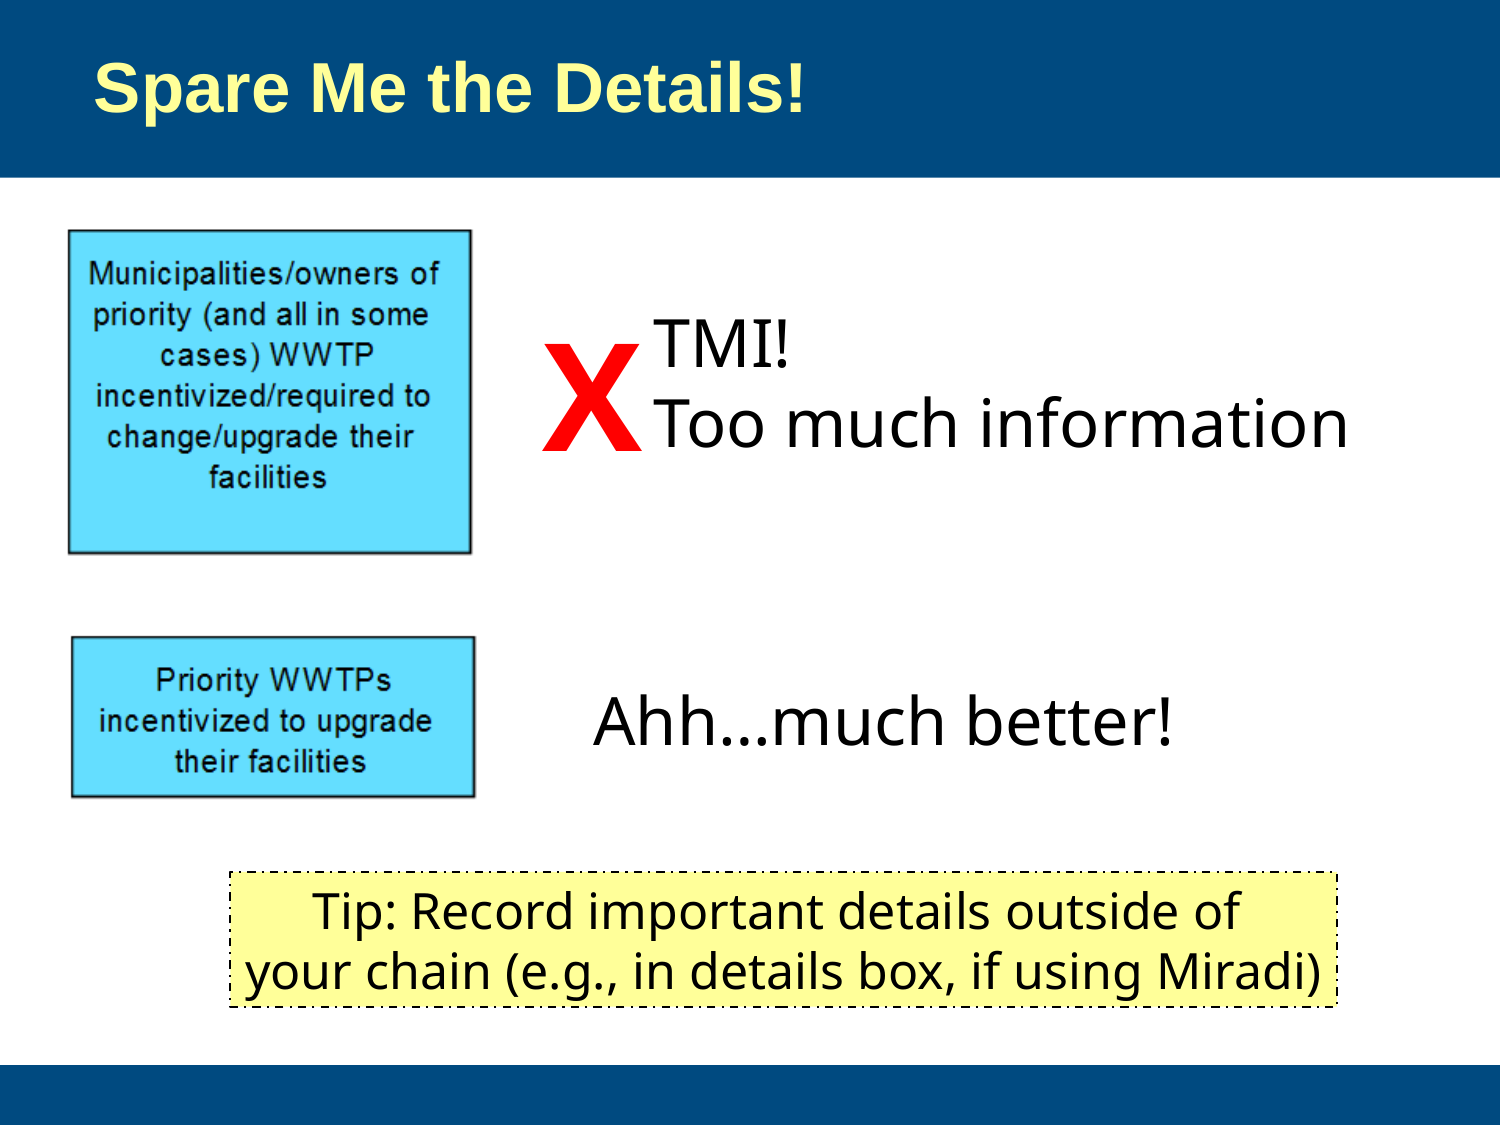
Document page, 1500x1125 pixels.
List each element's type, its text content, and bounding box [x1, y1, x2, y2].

text_box Ahh…much better! [578, 671, 1191, 767]
picture [61, 222, 482, 562]
text_box Tip: Record important details outside of your chain (e.g., in details box, if using Miradi) [230, 871, 1337, 1007]
title Spare Me the Details! [78, 3, 1441, 165]
picture [61, 626, 483, 804]
text_box X [527, 293, 657, 489]
text_box TMI! Too much information [638, 293, 1366, 469]
